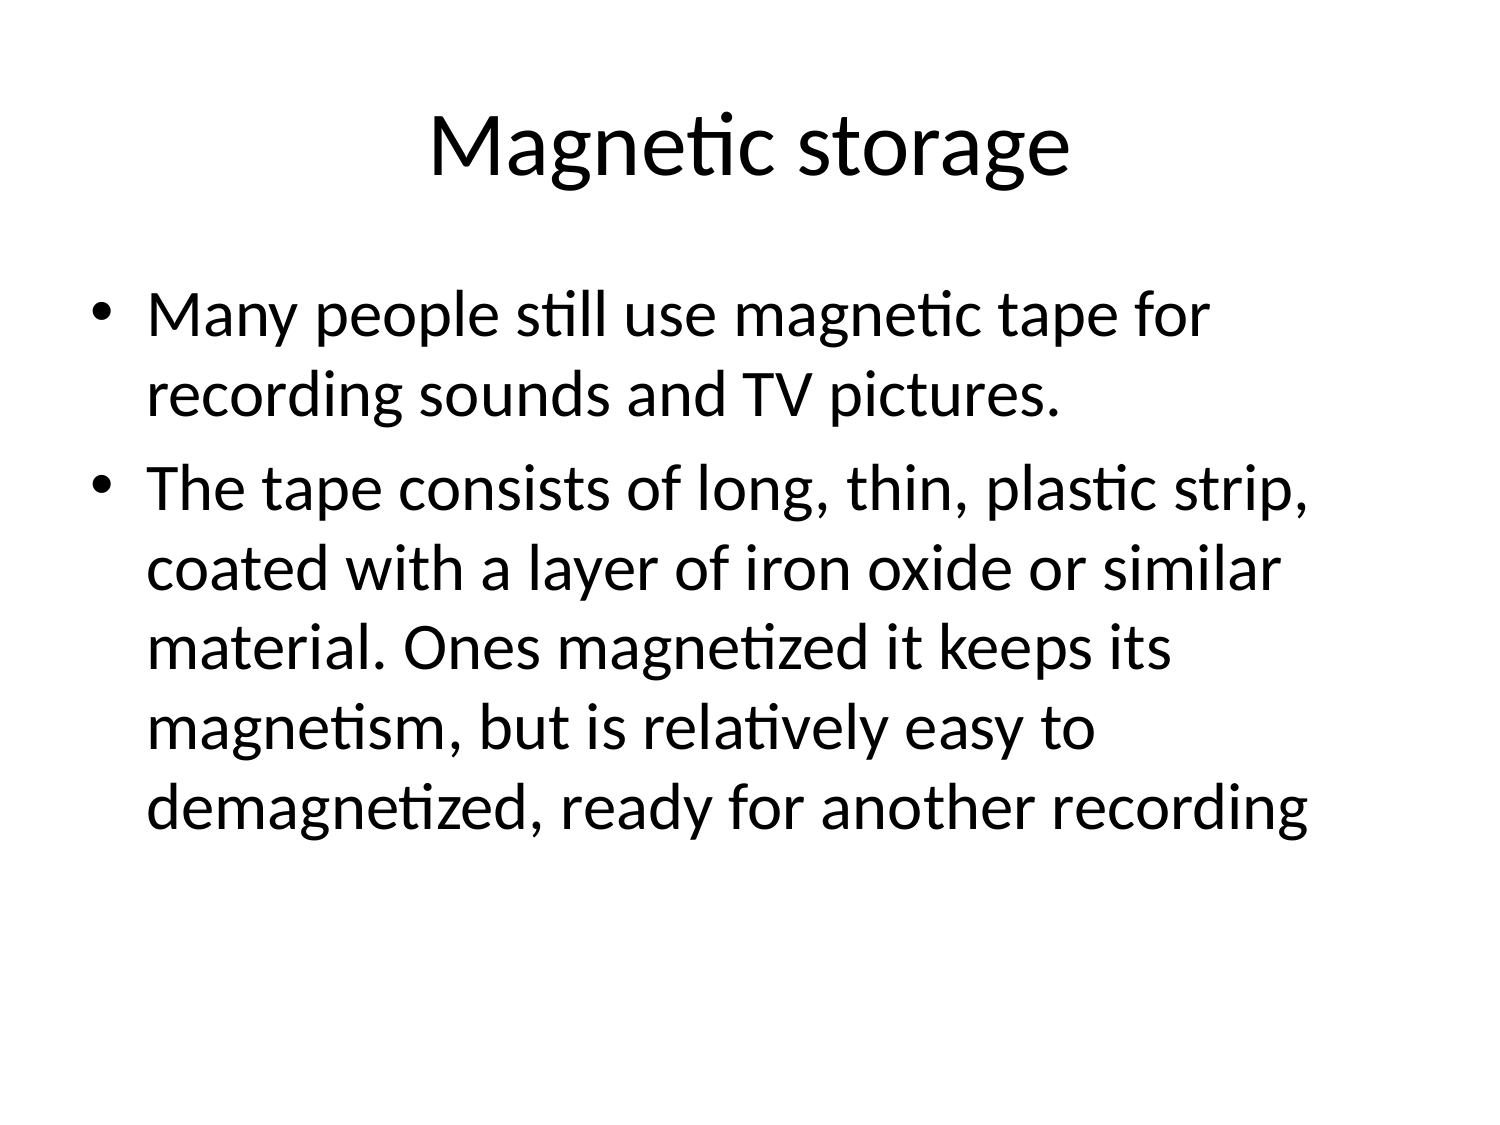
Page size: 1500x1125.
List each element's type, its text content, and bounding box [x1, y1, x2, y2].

title Magnetic storage [75, 45, 1425, 233]
list Many people still use magnetic tape for recording sounds and TV pictures. The tape consists of long, thin, plastic strip, coated with a layer of iron oxide or similar material. Ones magnetized it keeps its magnetism, but is relatively easy to demagnetized, ready for another recording [75, 262, 1425, 1005]
